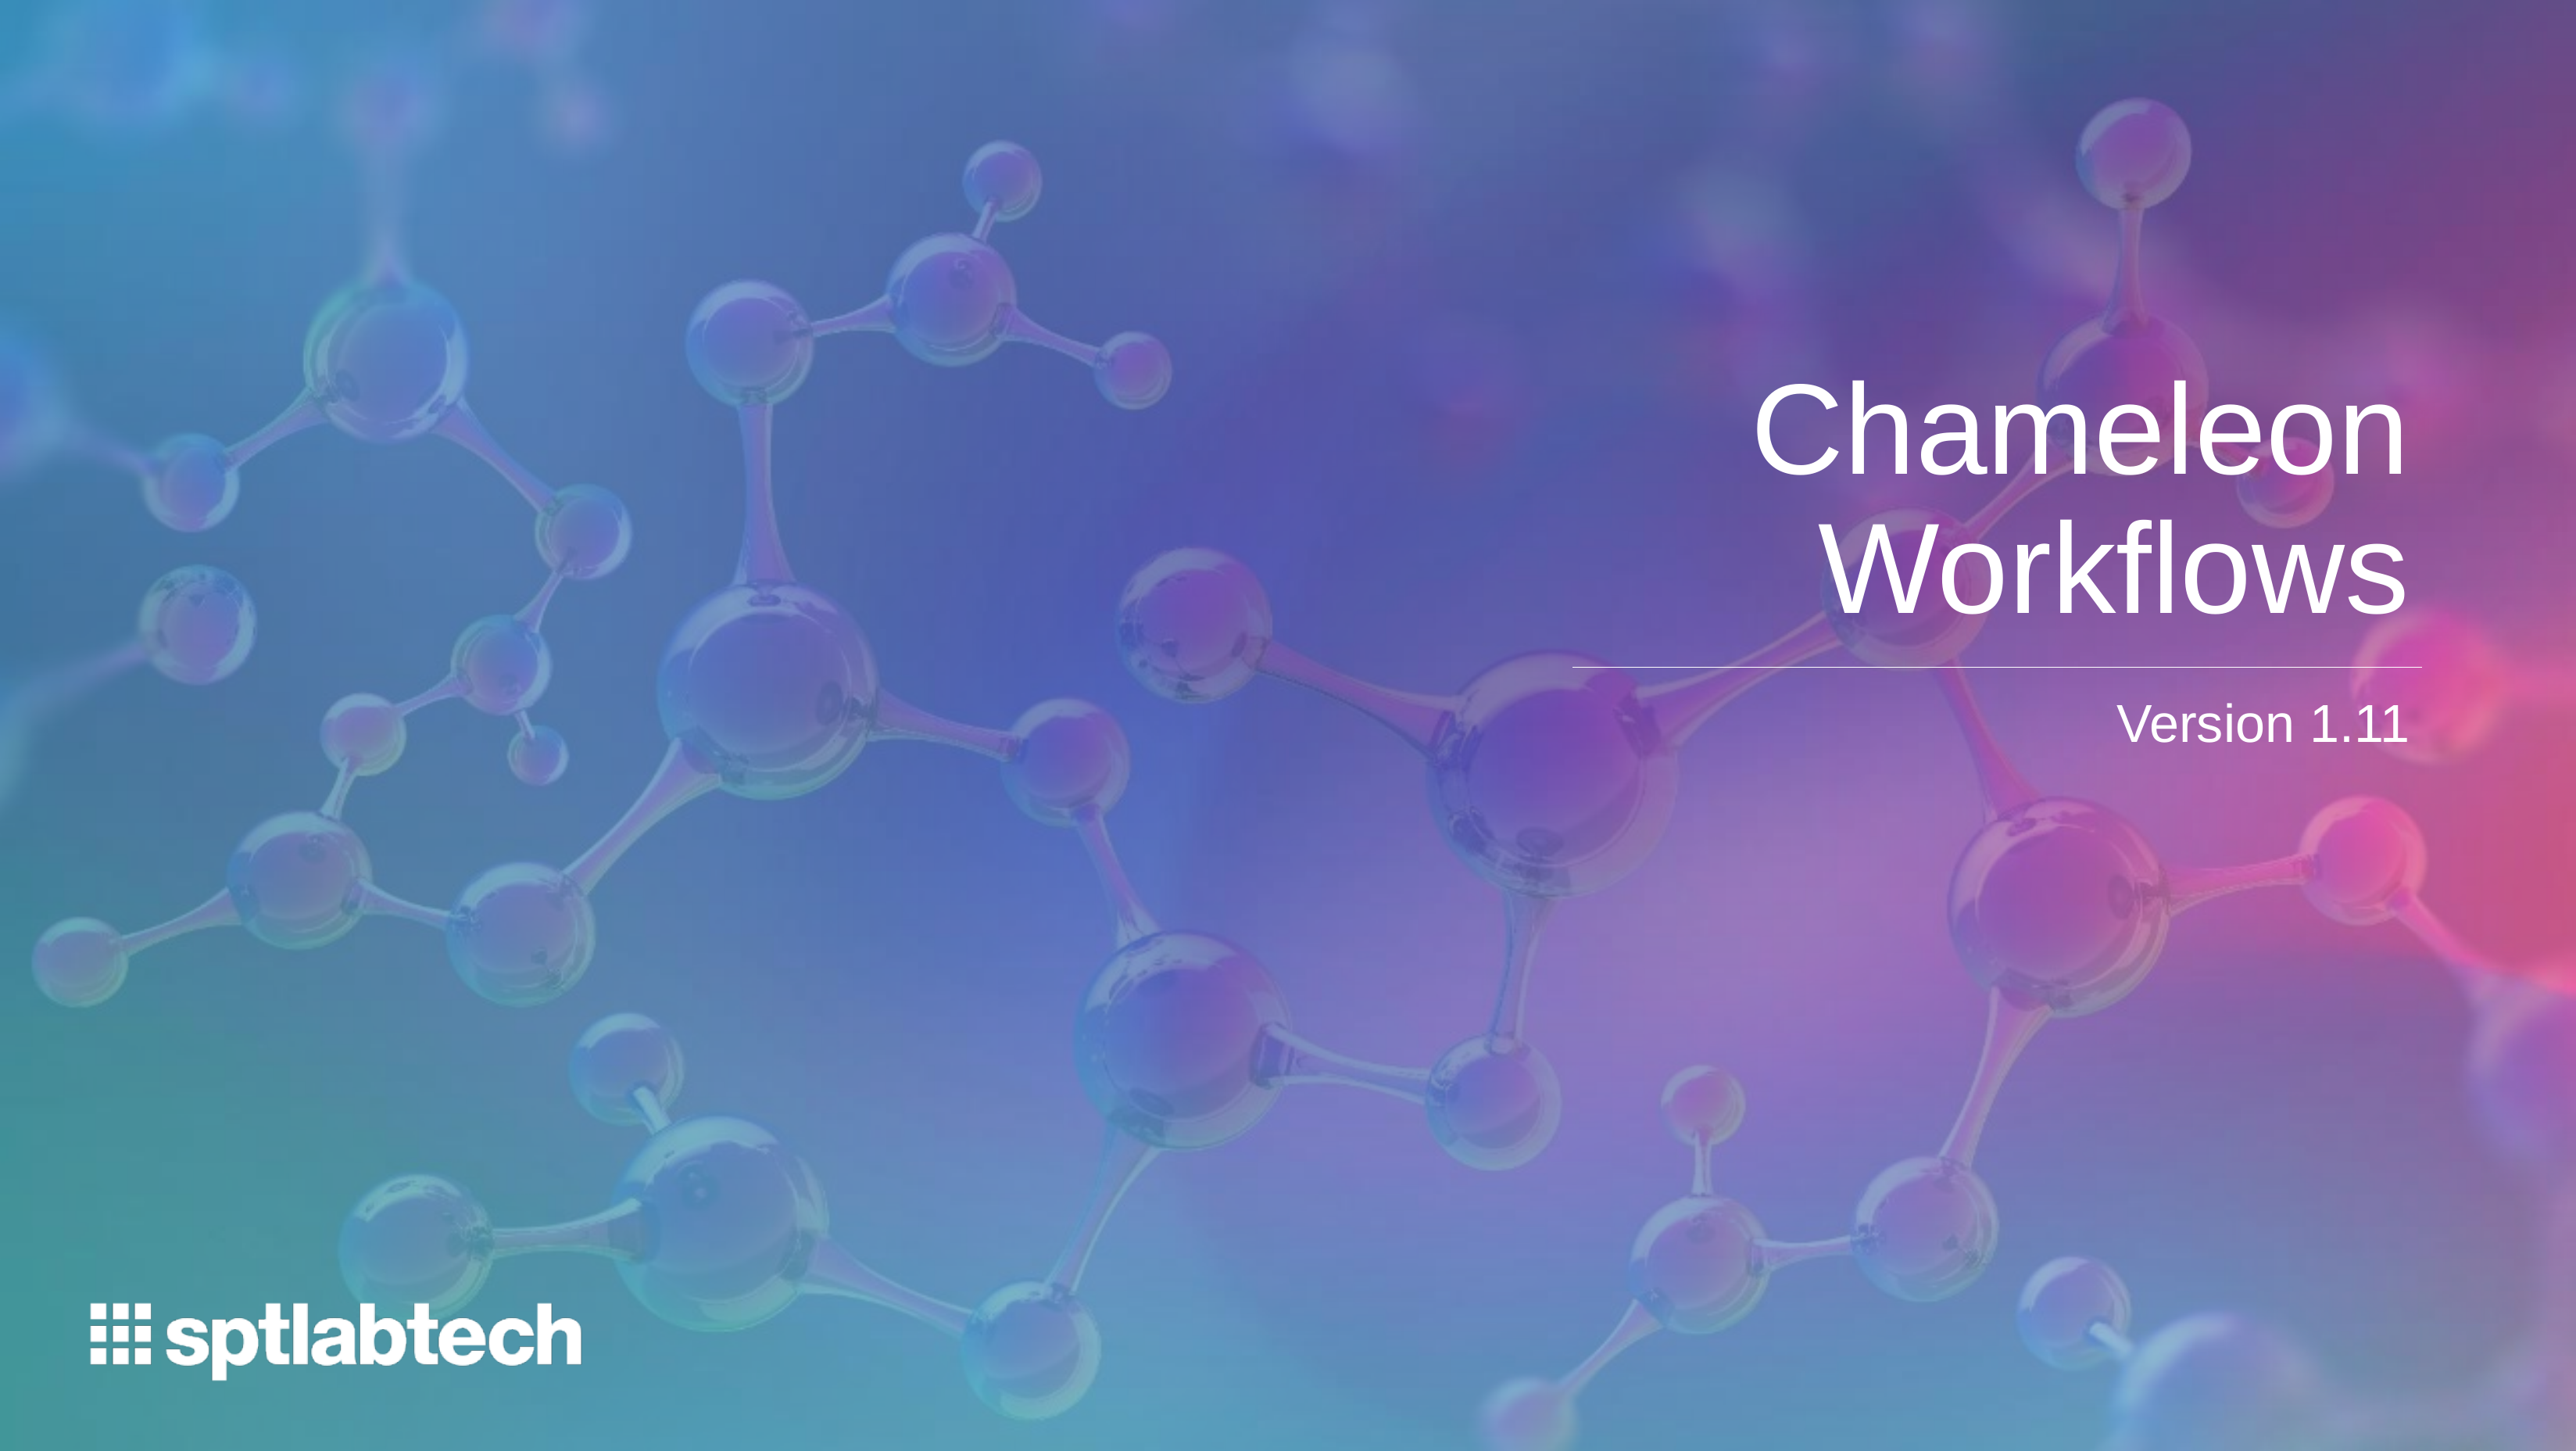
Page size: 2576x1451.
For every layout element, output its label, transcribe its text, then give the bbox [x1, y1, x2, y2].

subtitle Version 1.11 [1572, 690, 2422, 761]
title Chameleon Workflows [1572, 123, 2422, 647]
picture [0, 0, 2576, 1451]
